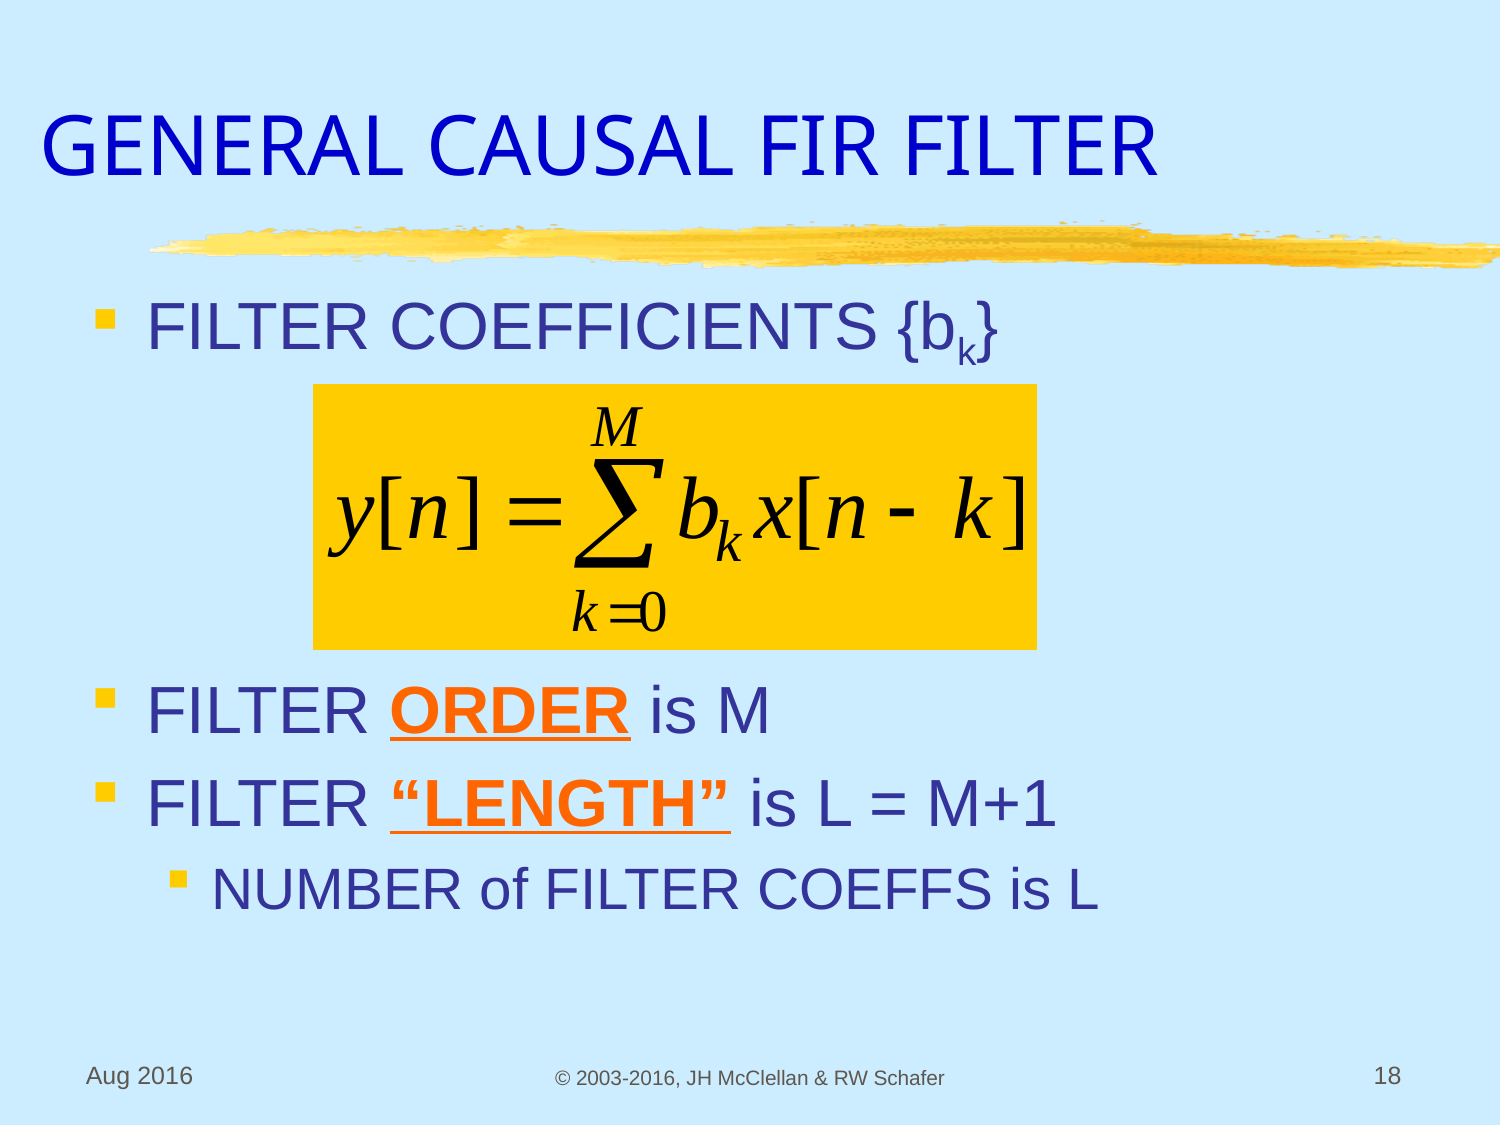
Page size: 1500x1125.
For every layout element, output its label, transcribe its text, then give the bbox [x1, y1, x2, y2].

list FILTER COEFFICIENTS {bk} FILTER ORDER is M FILTER “LENGTH” is L = M+1 NUMBER of FILTER COEFFS is L [74, 274, 1417, 994]
footer © 2003-2016, JH McClellan & RW Schafer [512, 1021, 988, 1098]
slide_number 18 [1103, 1021, 1417, 1098]
picture [150, 215, 1500, 279]
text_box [312, 383, 1038, 651]
title GENERAL CAUSAL FIR FILTER [24, 37, 1463, 201]
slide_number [70, 1021, 384, 1098]
